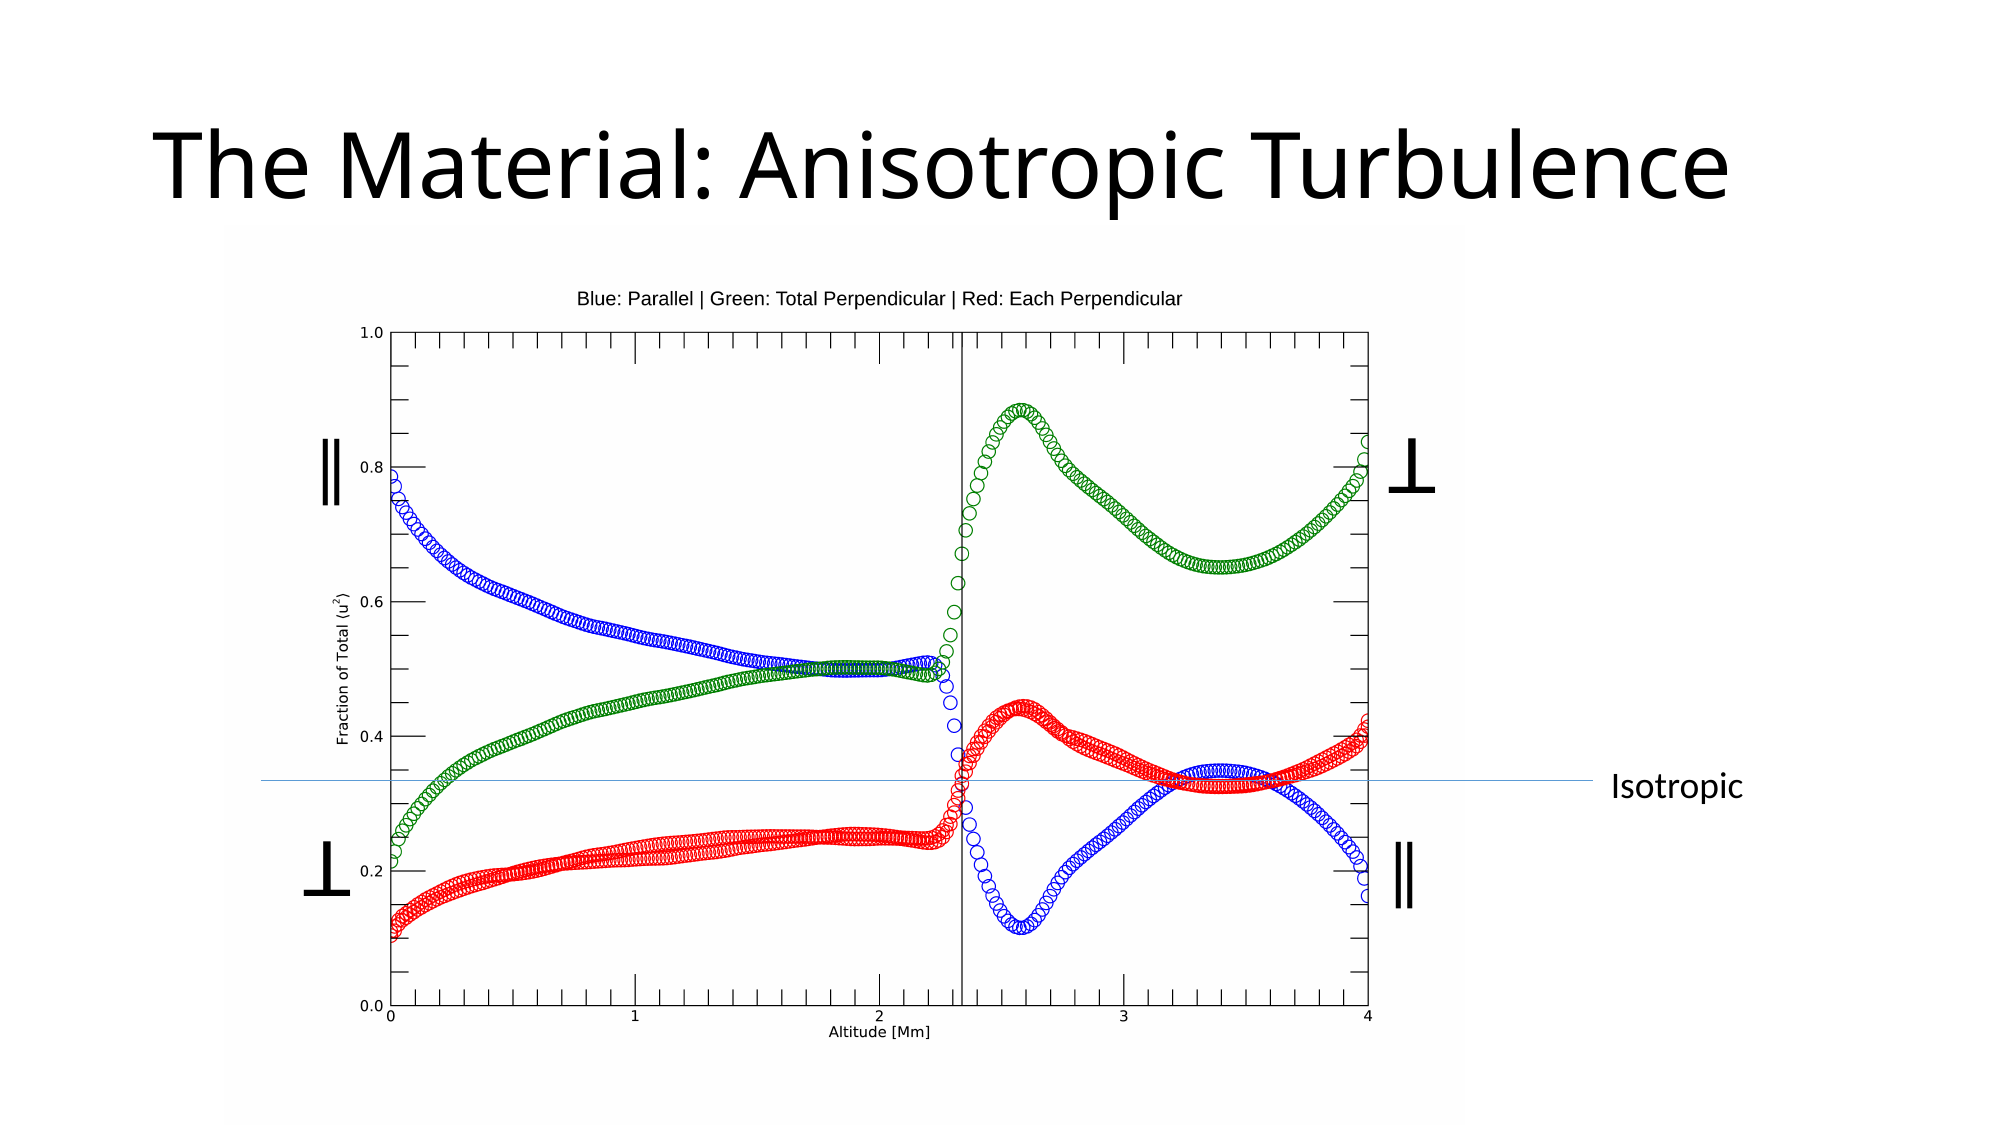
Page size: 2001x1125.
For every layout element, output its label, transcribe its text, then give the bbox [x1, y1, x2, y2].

title The Material: Anisotropic Turbulence [137, 59, 1863, 278]
picture [224, 225, 1466, 1125]
text_box Isotropic [1596, 753, 1771, 814]
